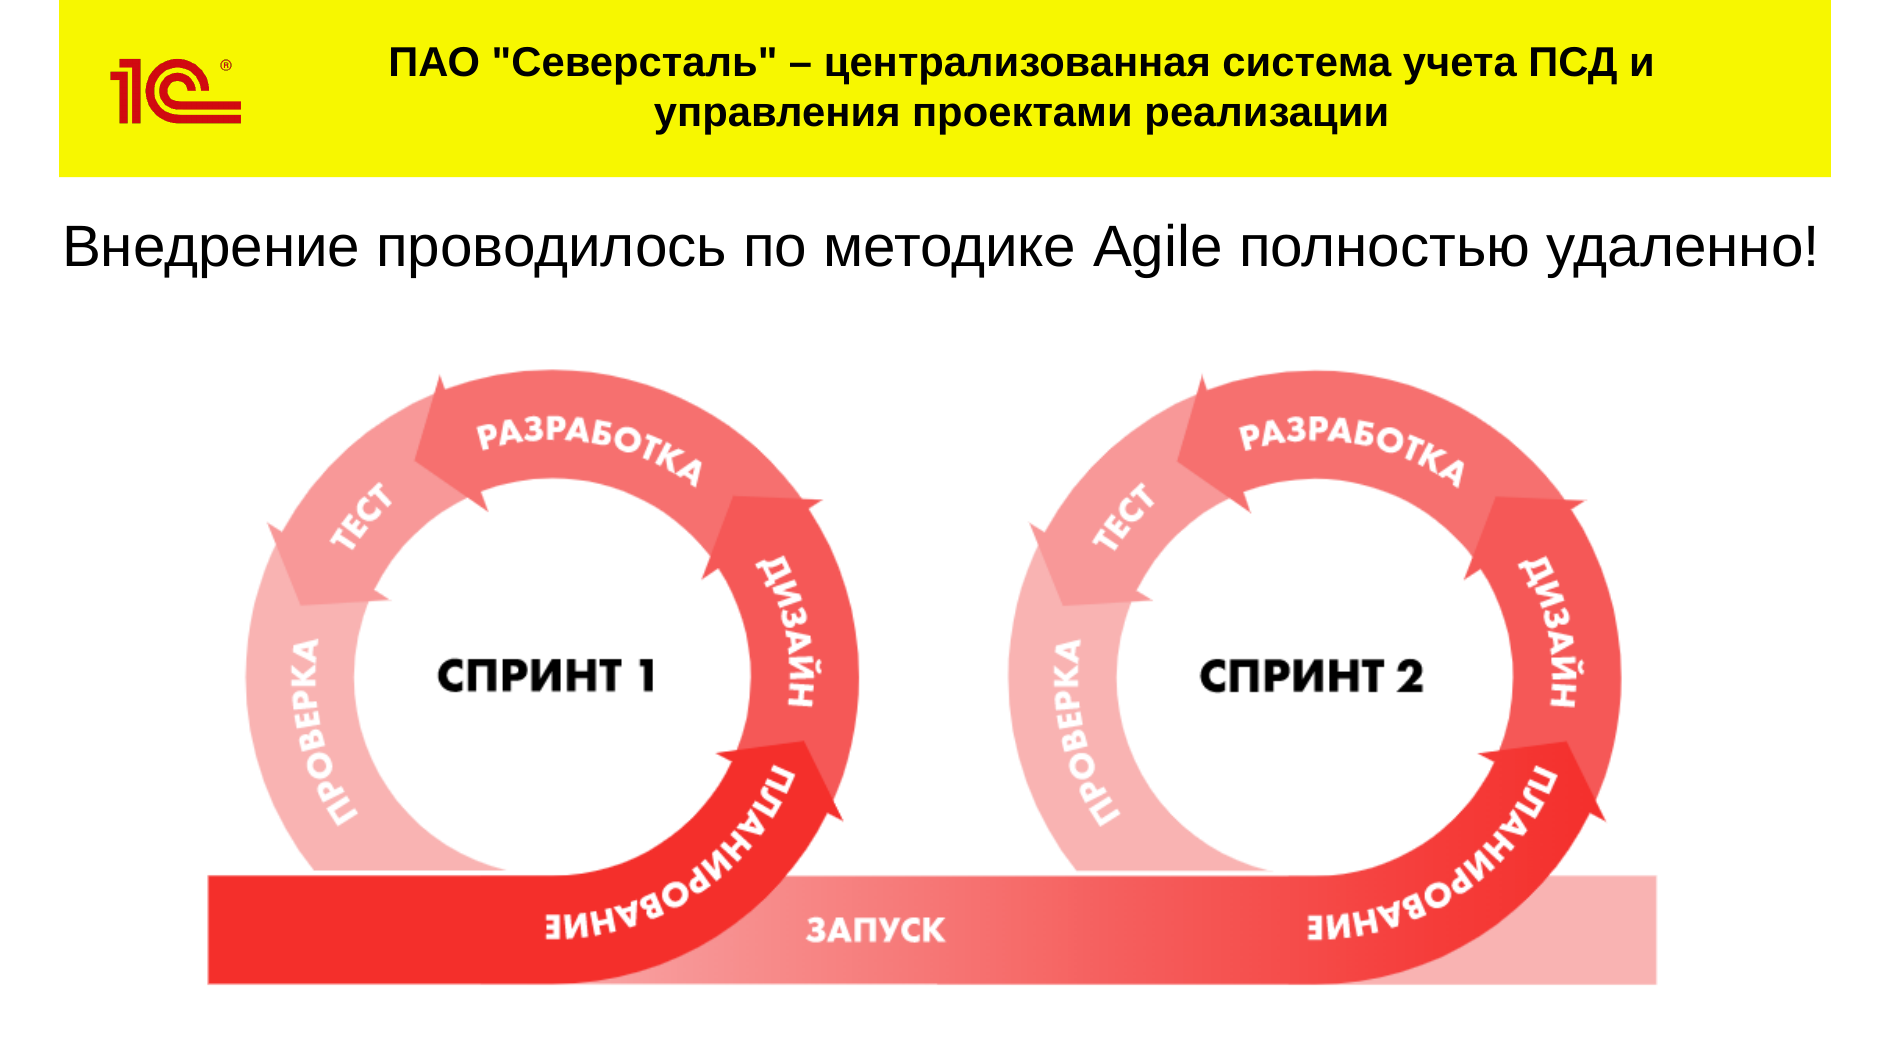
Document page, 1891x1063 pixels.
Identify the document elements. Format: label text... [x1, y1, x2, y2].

title ПАО "Северсталь" – централизованная система учета ПСД и управления проектами реализации [271, 34, 1772, 136]
text_box Внедрение проводилось по методике Agile полностью удаленно! [47, 200, 1843, 286]
picture [167, 318, 1711, 1018]
picture [106, 52, 245, 130]
